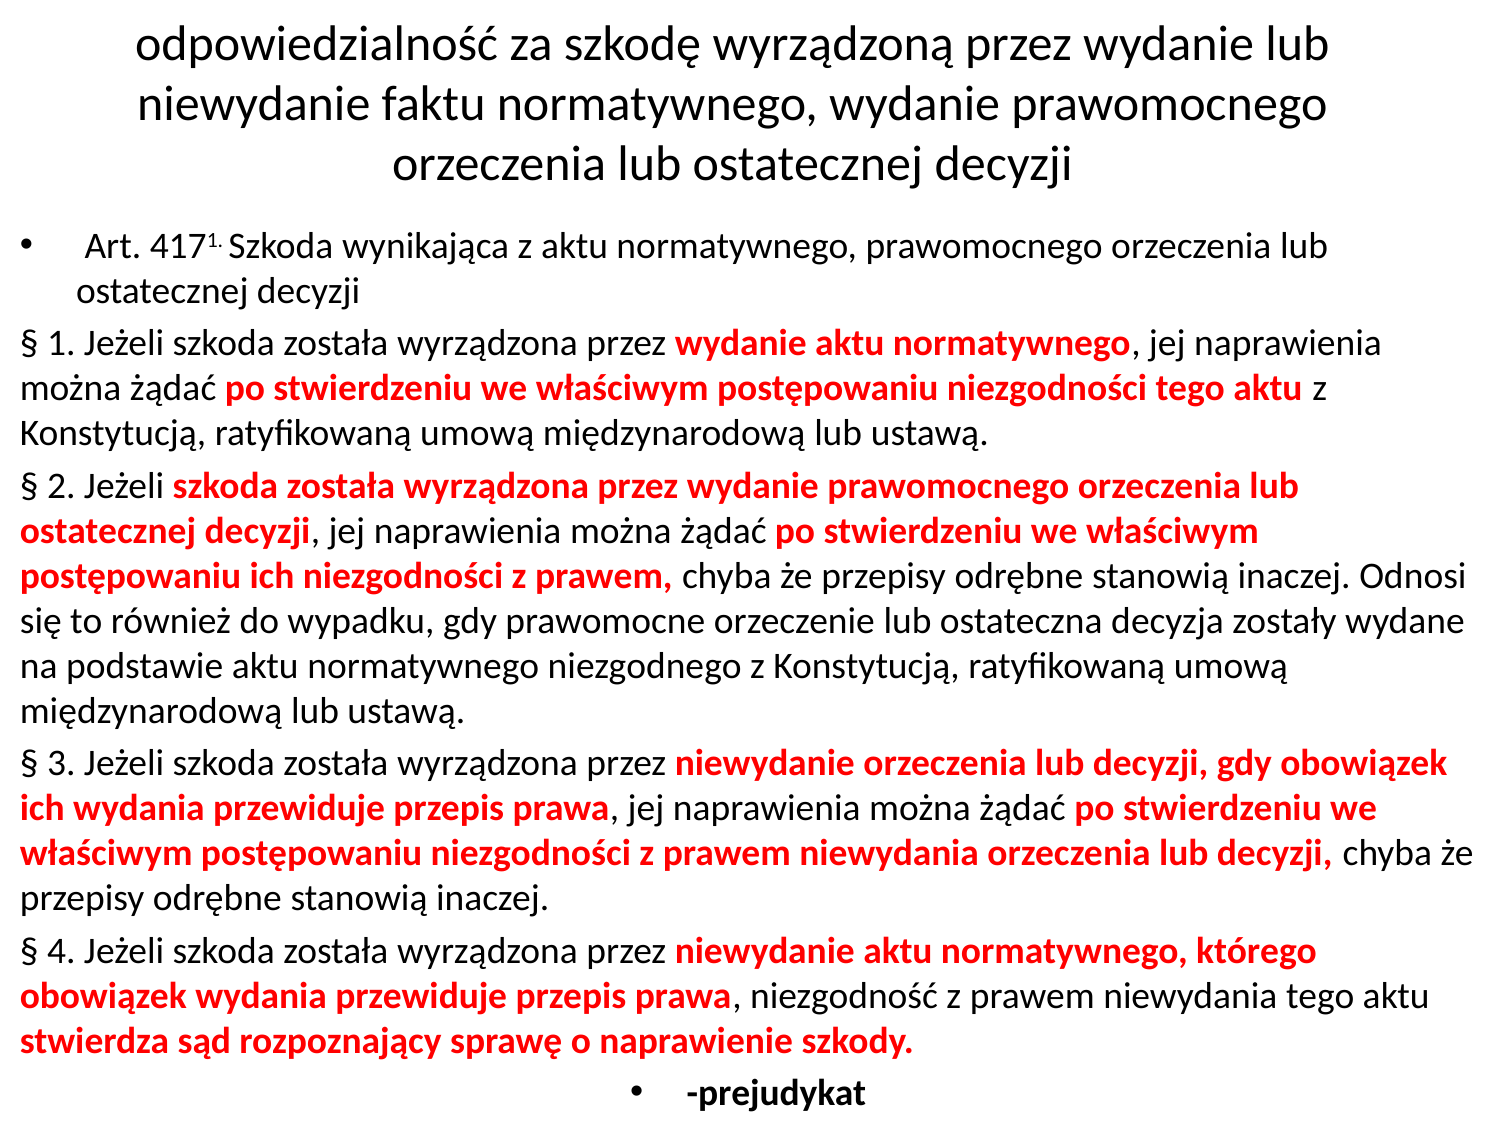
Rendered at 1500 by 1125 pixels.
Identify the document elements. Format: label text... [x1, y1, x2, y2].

title odpowiedzialność za szkodę wyrządzoną przez wydanie lub niewydanie faktu normatywnego, wydanie prawomocnego orzeczenia lub ostatecznej decyzji [53, 0, 1412, 160]
list Art. 4171. Szkoda wynikająca z aktu normatywnego, prawomocnego orzeczenia lub ostatecznej decyzji § 1. Jeżeli szkoda została wyrządzona przez wydanie aktu normatywnego, jej naprawienia można żądać po stwierdzeniu we właściwym postępowaniu niezgodności tego aktu z Konstytucją, ratyfikowaną umową międzynarodową lub ustawą. § 2. Jeżeli szkoda została wyrządzona przez wydanie prawomocnego orzeczenia lub ostatecznej decyzji, jej naprawienia można żądać po stwierdzeniu we właściwym postępowaniu ich niezgodności z prawem, chyba że przepisy odrębne stanowią inaczej. Odnosi się to również do wypadku, gdy prawomocne orzeczenie lub ostateczna decyzja zostały wydane na podstawie aktu normatywnego niezgodnego z Konstytucją, ratyfikowaną umową międzynarodową lub ustawą. § 3. Jeżeli szkoda została wyrządzona przez niewydanie orzeczenia lub decyzji, gdy obowiązek ich wydania przewiduje przepis prawa, jej naprawienia można żądać po stwierdzeniu we właściwym postępowaniu niezgodności z prawem niewydania orzeczenia lub decyzji, chyba że przepisy odrębne stanowią inaczej. § 4. Jeżeli szkoda została wyrządzona przez niewydanie aktu normatywnego, którego obowiązek wydania przewiduje przepis prawa, niezgodność z prawem niewydania tego aktu stwierdza sąd rozpoznający sprawę o naprawienie szkody. -prejudykat [4, 160, 1500, 1094]
